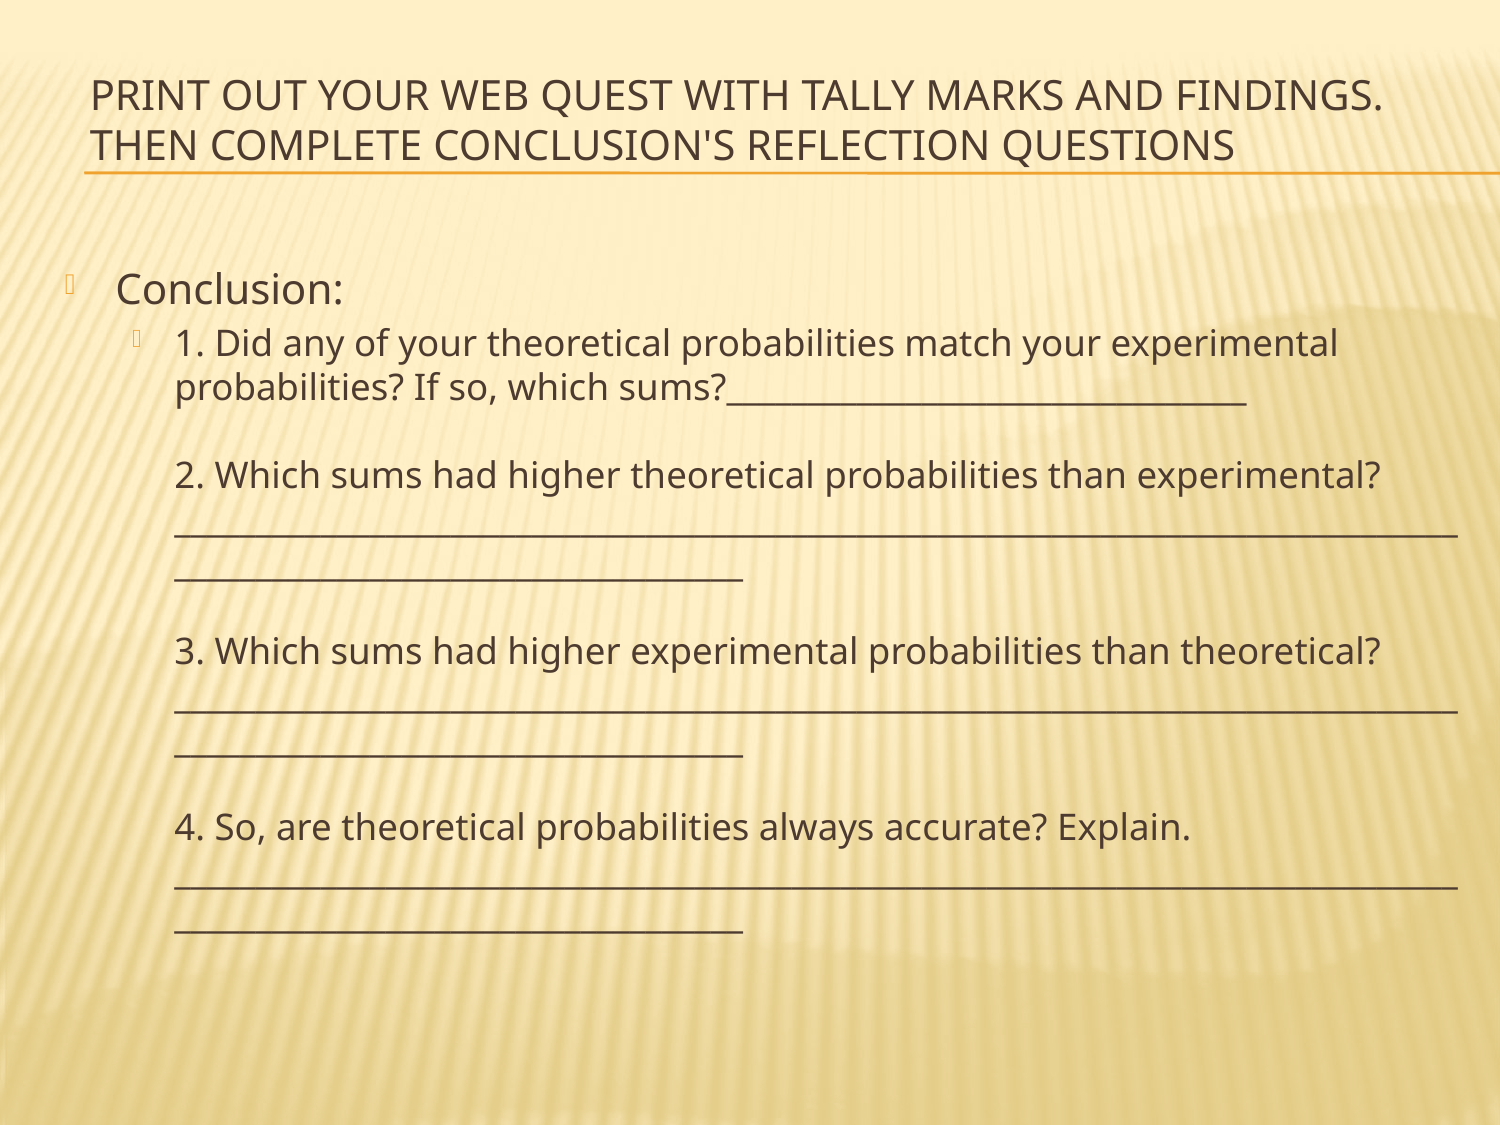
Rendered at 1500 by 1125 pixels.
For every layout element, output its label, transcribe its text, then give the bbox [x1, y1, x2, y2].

list Conclusion: 1. Did any of your theoretical probabilities match your experimental probabilities? If so, which sums?________________________________ 2. Which sums had higher theoretical probabilities than experimental? __________________________________________________________________________________________________________________ 3. Which sums had higher experimental probabilities than theoretical? __________________________________________________________________________________________________________________ 4. So, are theoretical probabilities always accurate? Explain. __________________________________________________________________________________________________________________ [50, 254, 1475, 998]
title Print out your Web Quest with tally marks and findings. Then complete Conclusion's reflection questions [75, 50, 1500, 188]
